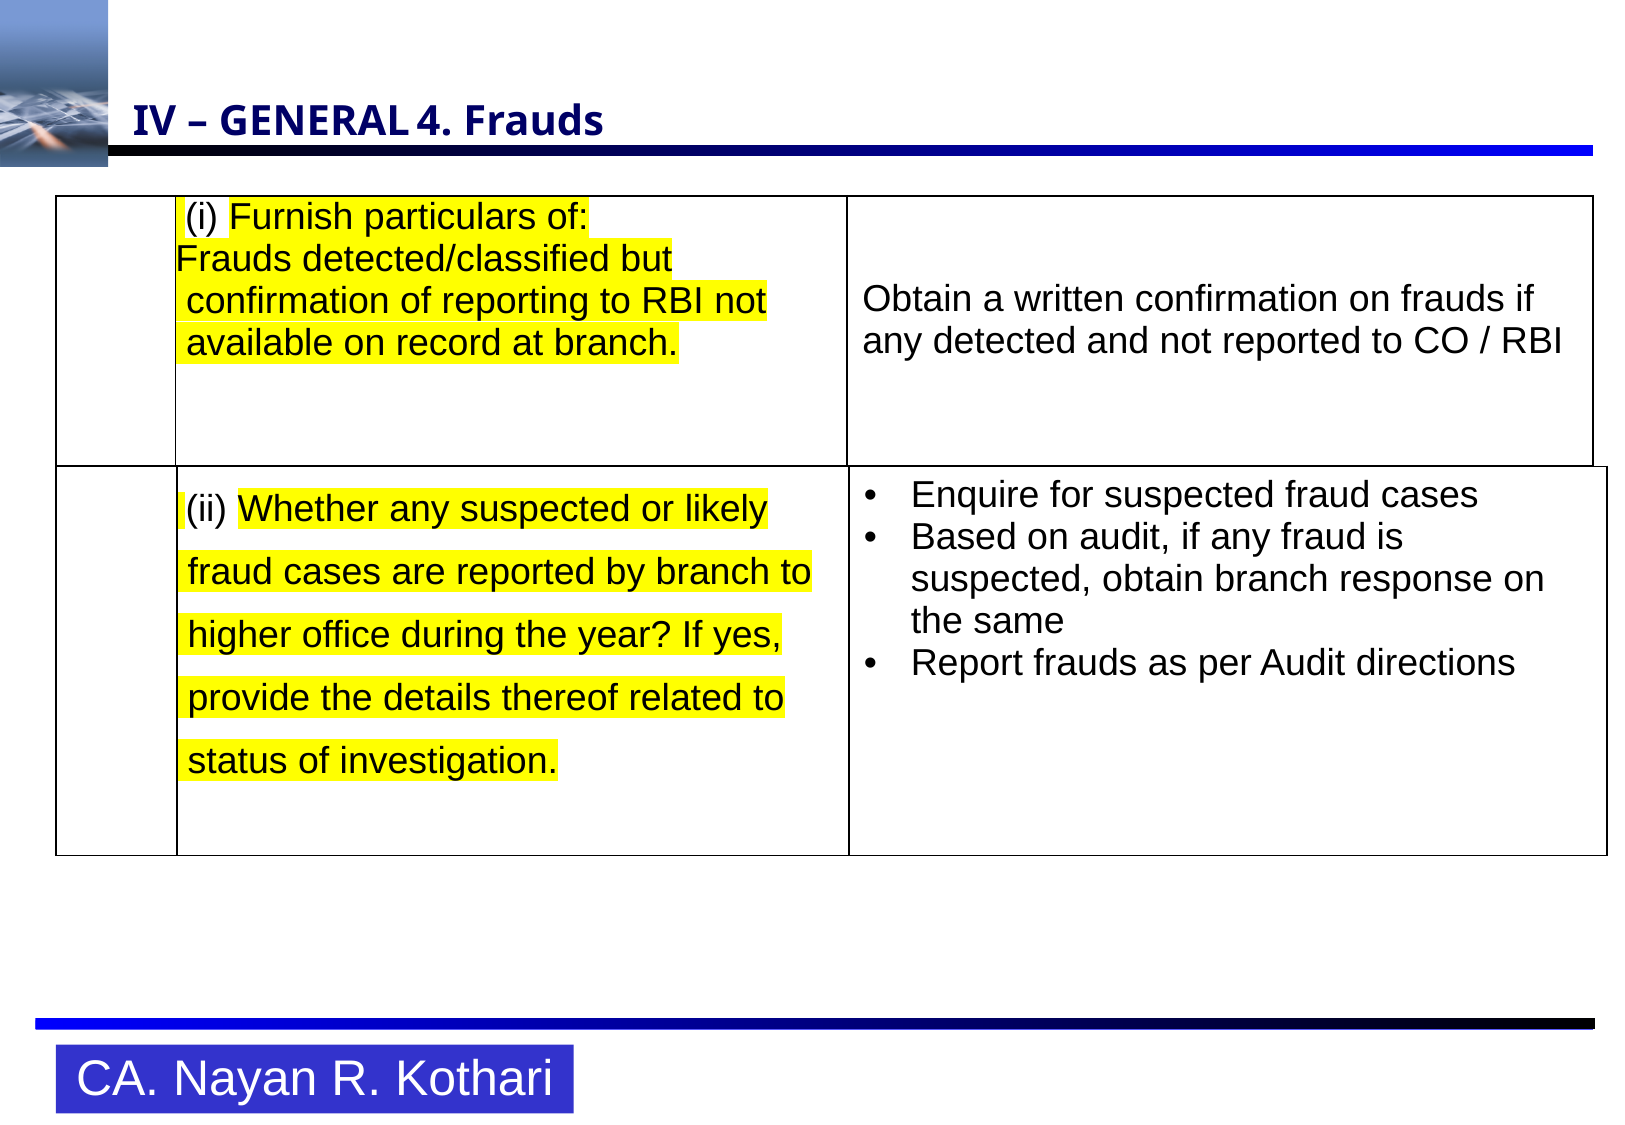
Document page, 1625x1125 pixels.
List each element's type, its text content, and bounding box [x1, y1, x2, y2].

picture [0, 0, 106, 167]
table_header Enquire for suspected fraud cases Based on audit, if any fraud is suspected, obtain branch response on the same Report frauds as per Audit directions [850, 467, 1606, 855]
table_header [57, 197, 175, 465]
title IV – GENERAL 4. Frauds [106, 0, 1594, 180]
table_header (ii) Whether any suspected or likely fraud cases are reported by branch to higher office during the year? If yes, provide the details thereof related to status of investigation. [178, 467, 848, 855]
table_header Obtain a written confirmation on frauds if any detected and not reported to CO / RBI [848, 197, 1592, 465]
table_header (i) Furnish particulars of: Frauds detected/classified but confirmation of reporting to RBI not available on record at branch. [176, 197, 846, 465]
table_header [57, 467, 176, 855]
